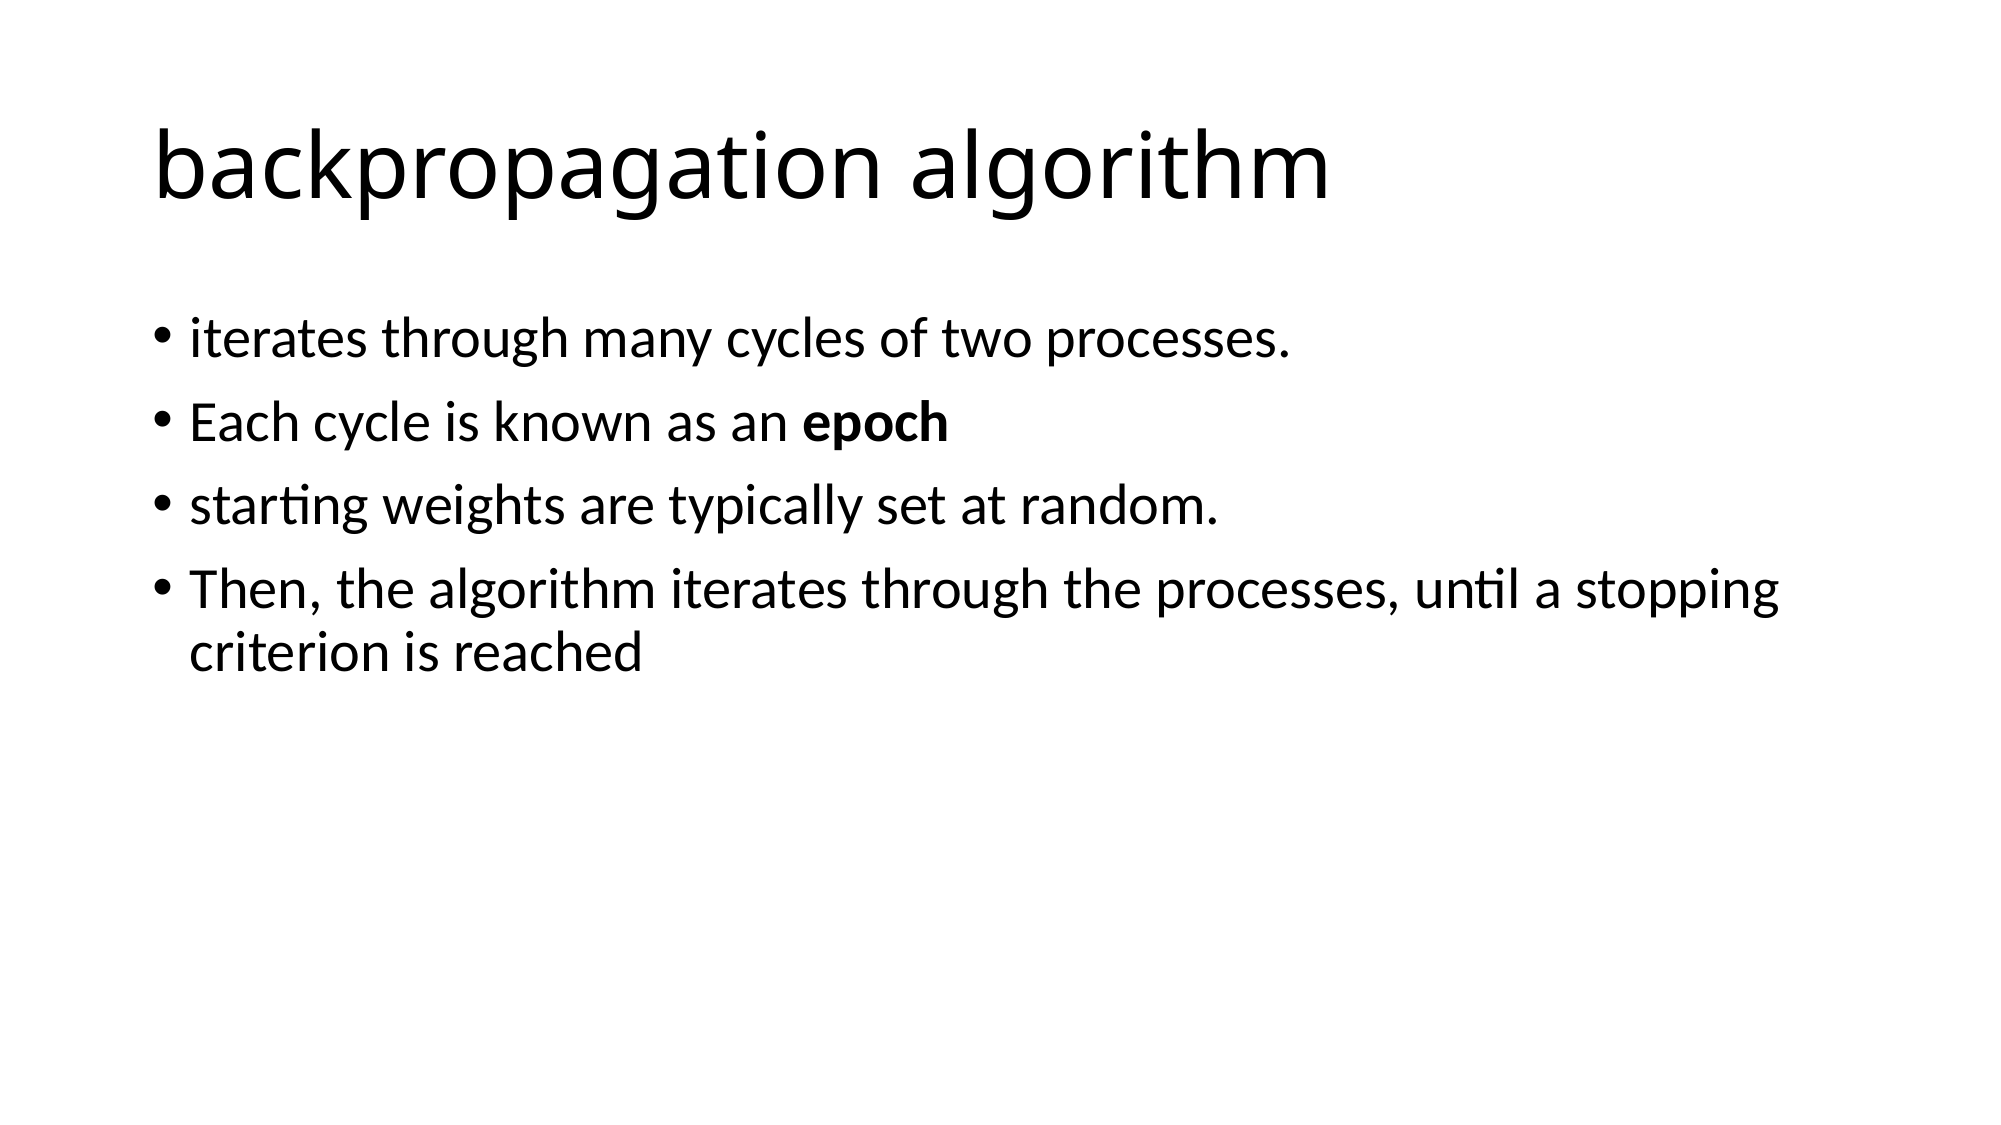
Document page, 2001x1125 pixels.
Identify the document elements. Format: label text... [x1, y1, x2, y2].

title backpropagation algorithm [137, 59, 1863, 278]
list iterates through many cycles of two processes. Each cycle is known as an epoch starting weights are typically set at random. Then, the algorithm iterates through the processes, until a stopping criterion is reached [137, 299, 1863, 1014]
